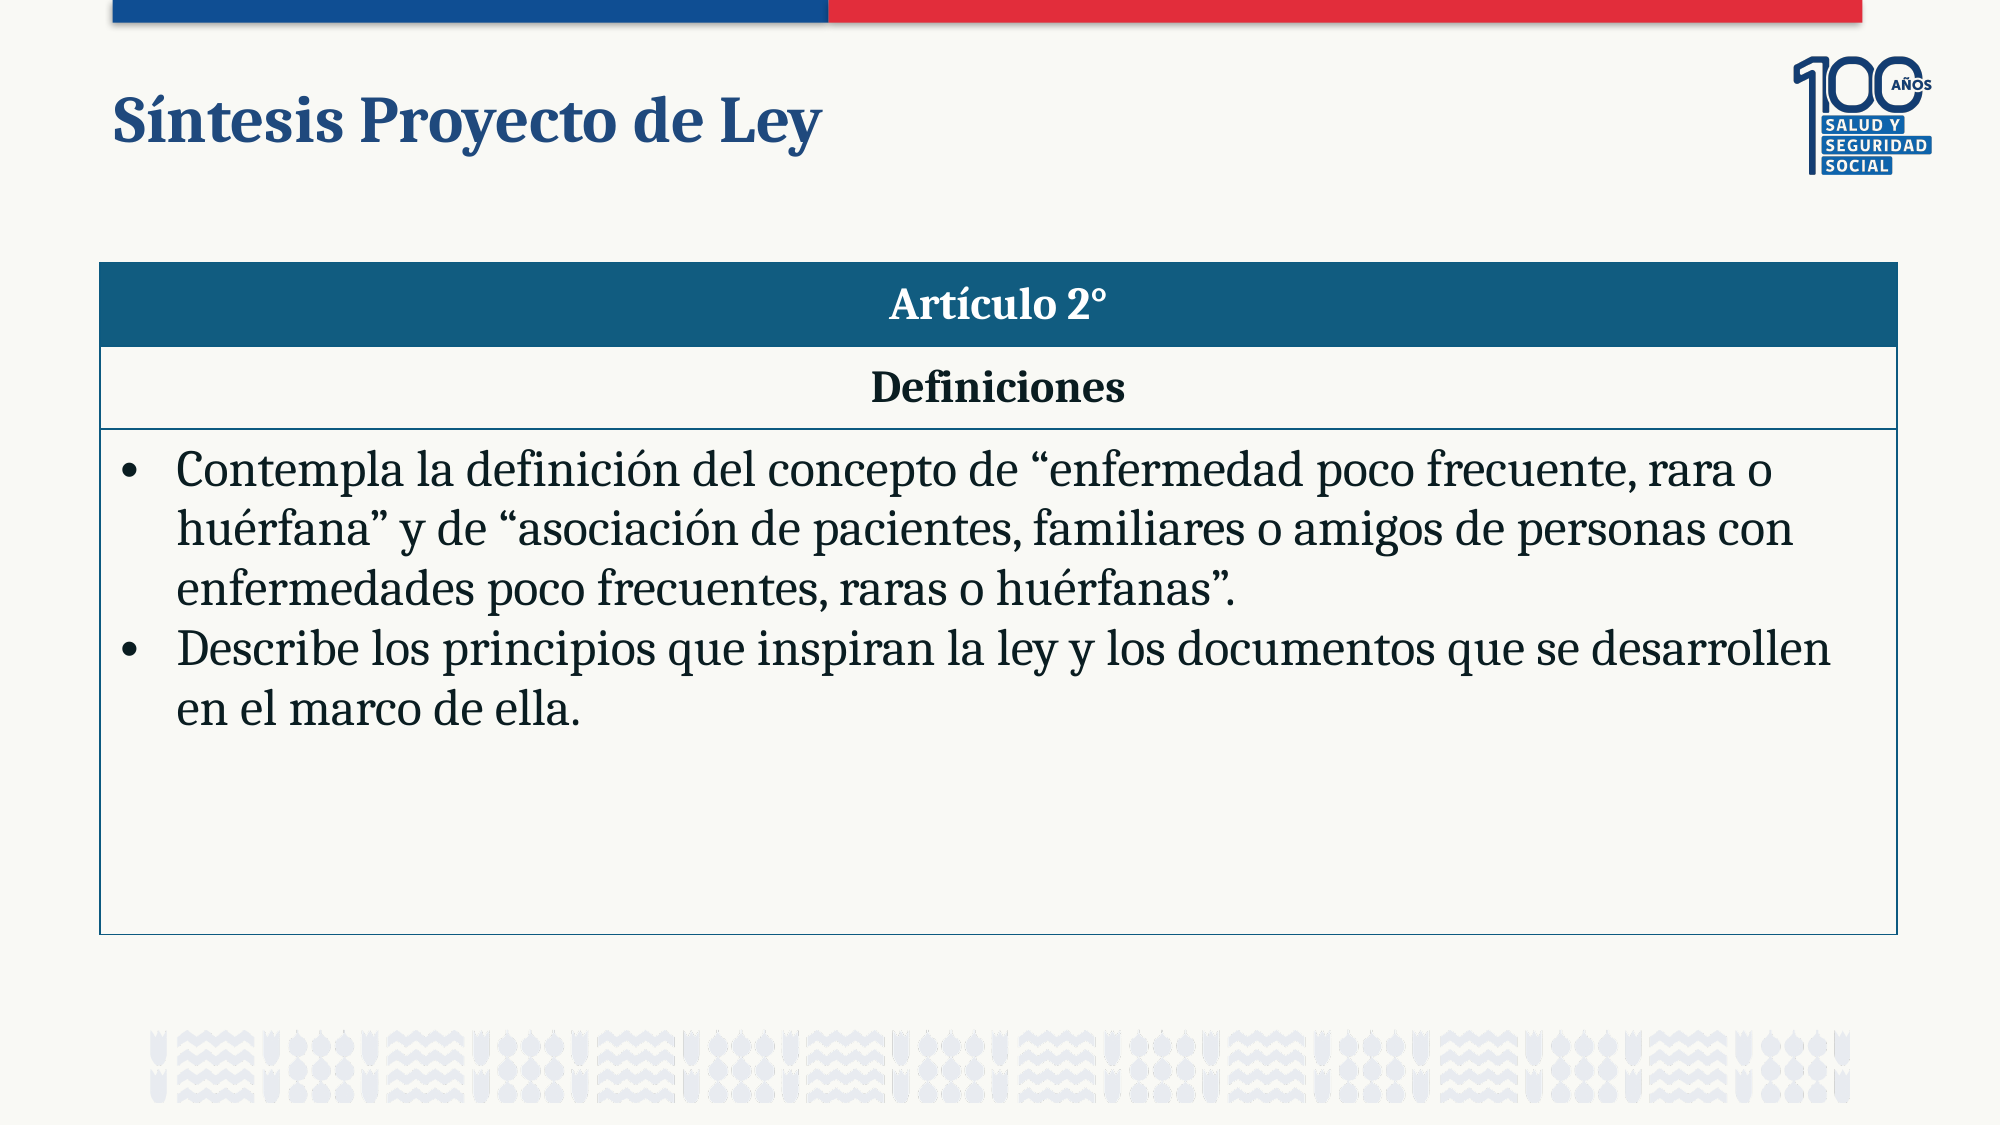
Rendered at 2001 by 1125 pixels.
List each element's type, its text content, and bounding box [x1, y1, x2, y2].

table_cell Definiciones [101, 347, 1896, 428]
table_header Artículo 2° [101, 263, 1896, 345]
picture [1780, 33, 1945, 199]
table_cell Contempla la definición del concepto de “enfermedad poco frecuente, rara o huérfana” y de “asociación de pacientes, familiares o amigos de personas con enfermedades poco frecuentes, raras o huérfanas”. Describe los principios que inspiran la ley y los documentos que se desarrollen en el marco de ella. [101, 430, 1896, 934]
title Síntesis Proyecto de Ley [99, 71, 1509, 161]
